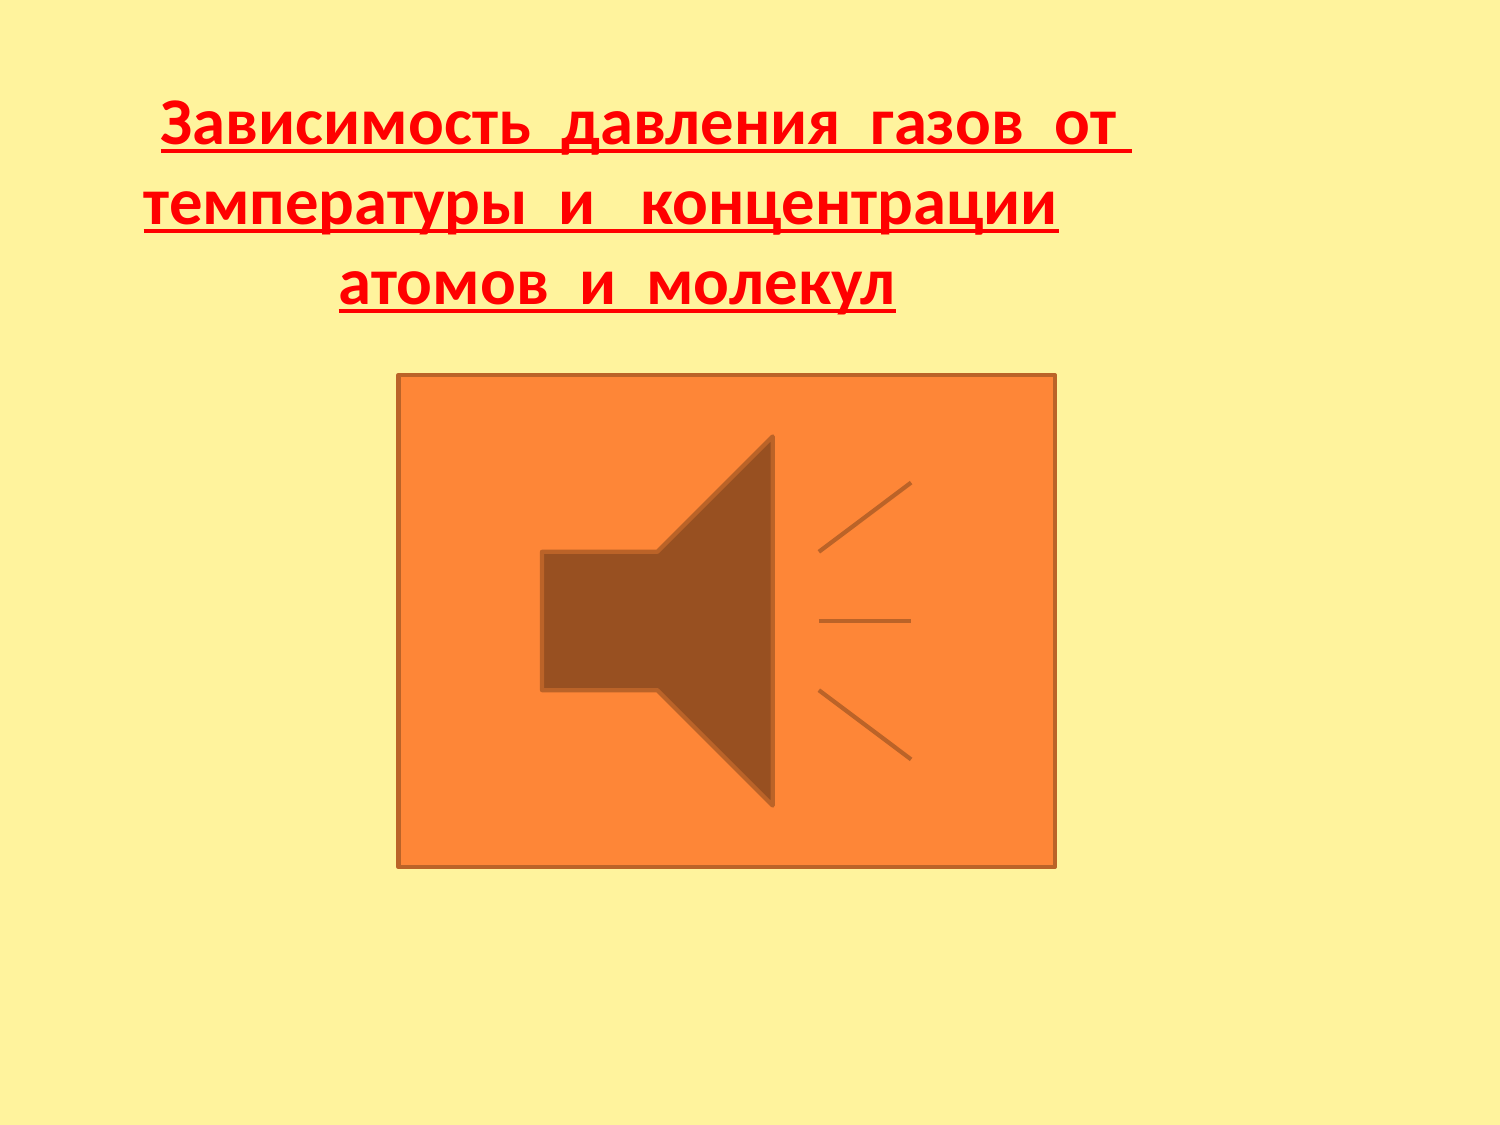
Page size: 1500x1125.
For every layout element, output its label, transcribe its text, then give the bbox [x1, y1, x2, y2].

text_box [396, 373, 1057, 869]
text_box Зависимость давления газов от температуры и концентрации атомов и молекул [128, 70, 1383, 325]
